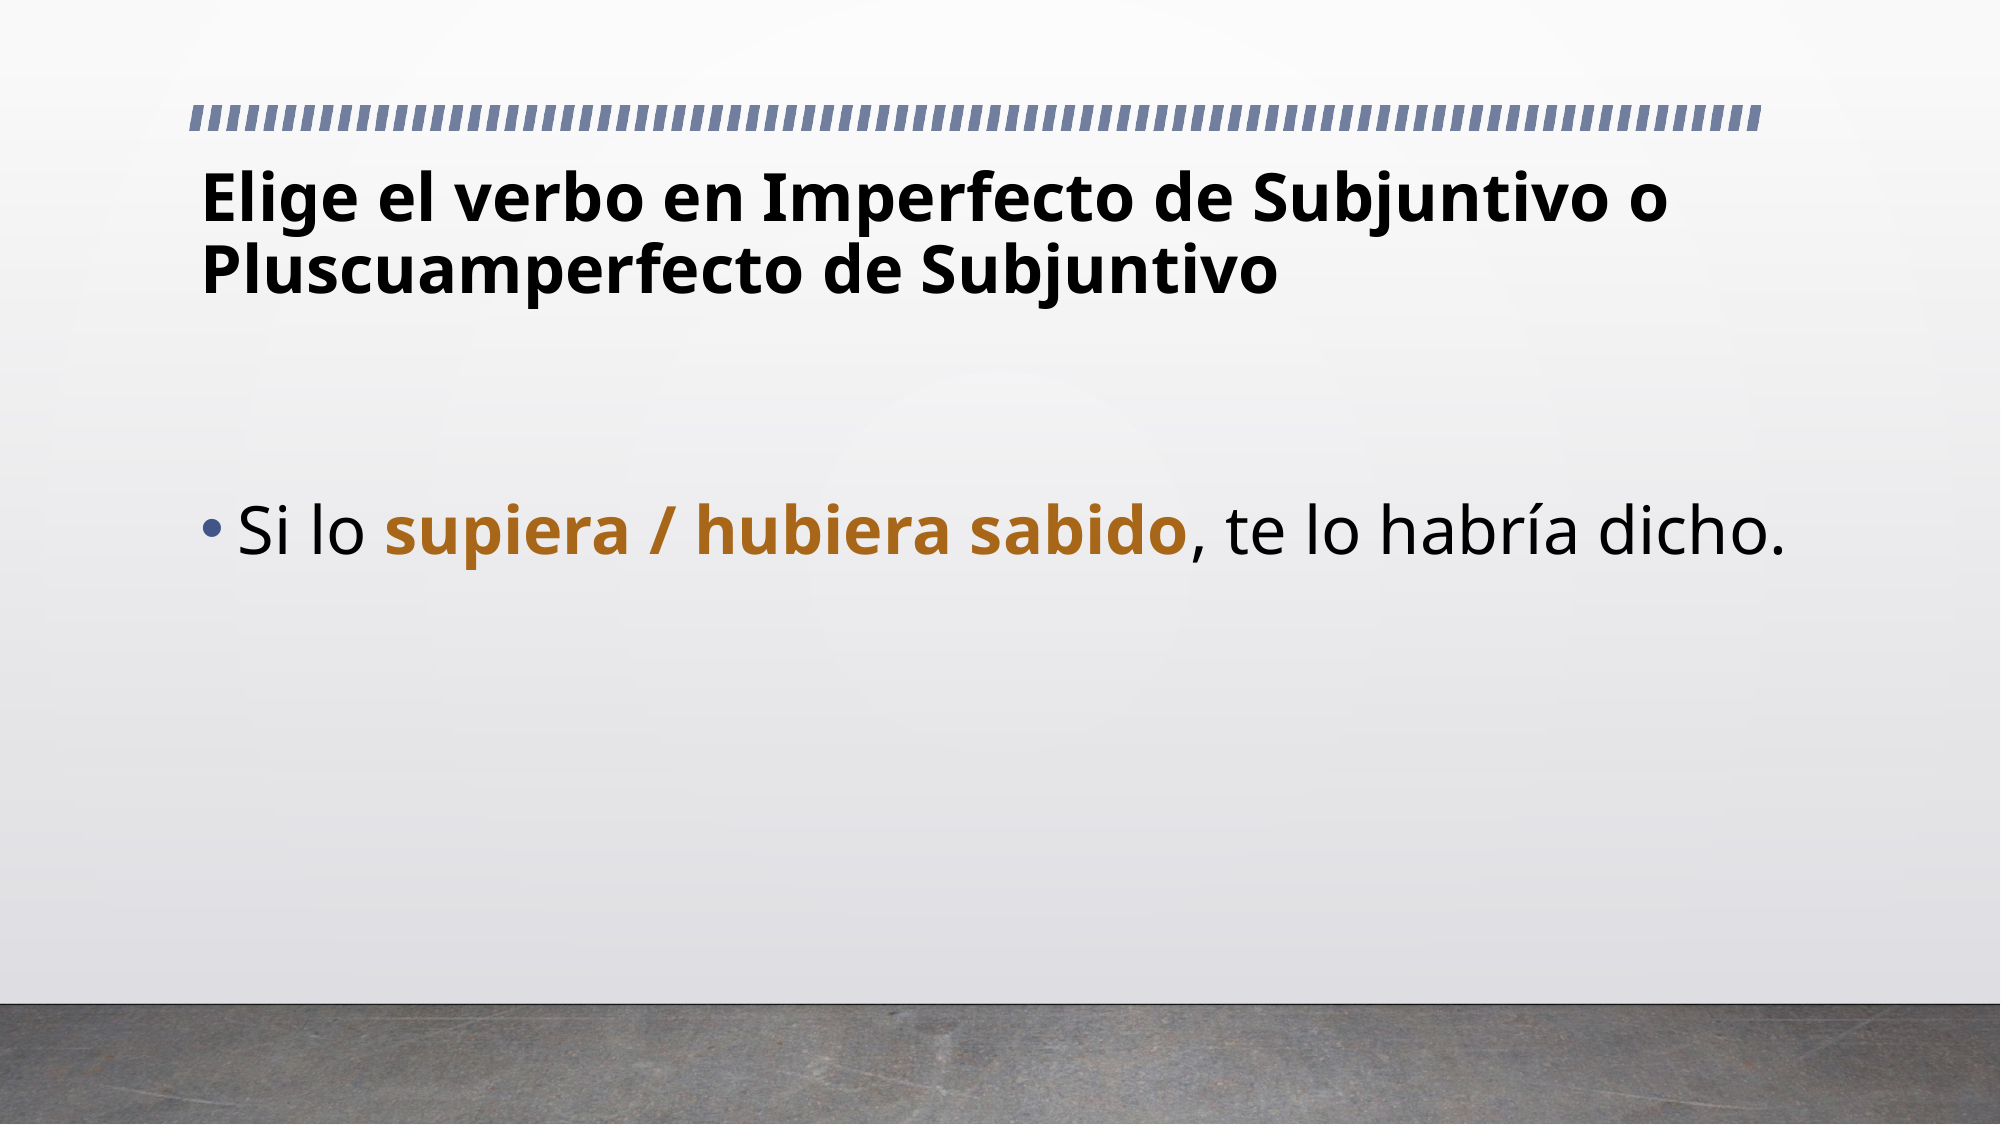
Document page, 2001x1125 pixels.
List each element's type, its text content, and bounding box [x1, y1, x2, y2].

title Elige el verbo en Imperfecto de Subjuntivo o Pluscuamperfecto de Subjuntivo [185, 156, 1761, 329]
picture [0, 1004, 2000, 1124]
list Si lo supiera / hubiera sabido, te lo habría dicho. [185, 464, 1843, 746]
